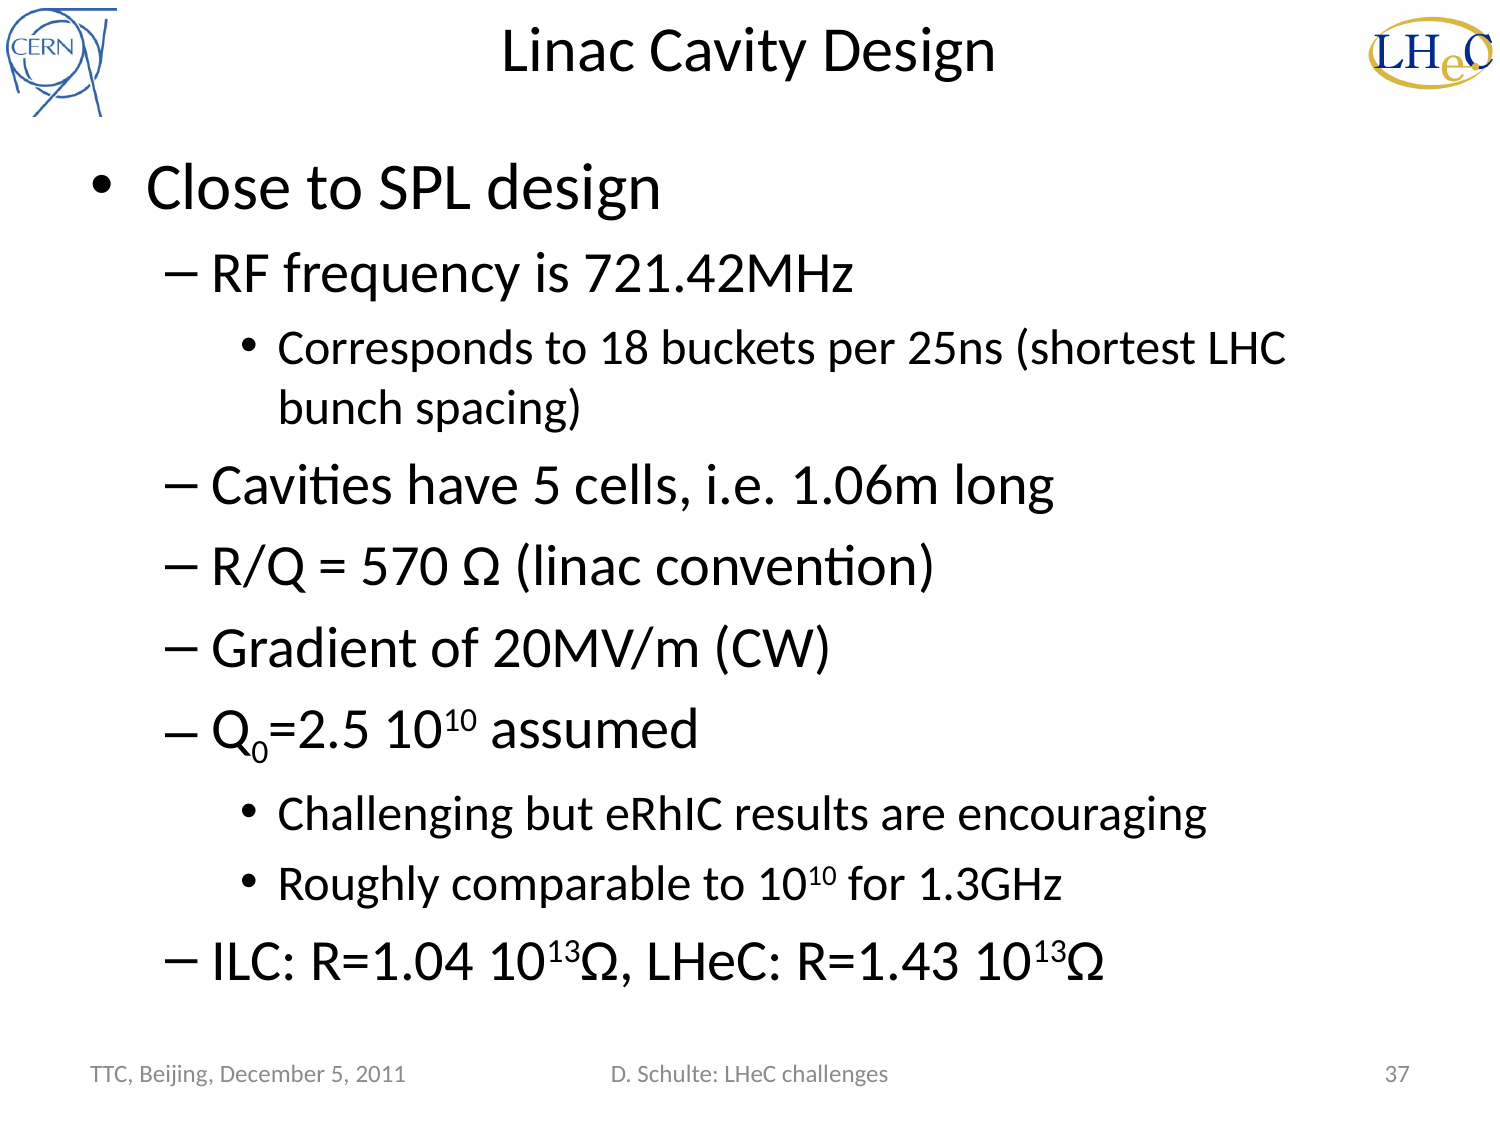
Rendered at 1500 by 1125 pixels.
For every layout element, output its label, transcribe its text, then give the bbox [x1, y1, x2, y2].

picture [1364, 12, 1497, 94]
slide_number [75, 1042, 425, 1103]
slide_number 37 [1074, 1042, 1425, 1103]
title Linac Cavity Design [75, 0, 1425, 92]
footer D. Schulte: LHeC challenges [512, 1042, 988, 1103]
picture [6, 8, 117, 117]
list Close to SPL design RF frequency is 721.42MHz Corresponds to 18 buckets per 25ns (shortest LHC bunch spacing) Cavities have 5 cells, i.e. 1.06m long R/Q = 570 Ω (linac convention) Gradient of 20MV/m (CW) Q0=2.5 1010 assumed Challenging but eRhIC results are encouraging Roughly comparable to 1010 for 1.3GHz ILC: R=1.04 1013Ω, LHeC: R=1.43 1013Ω [75, 135, 1425, 1005]
